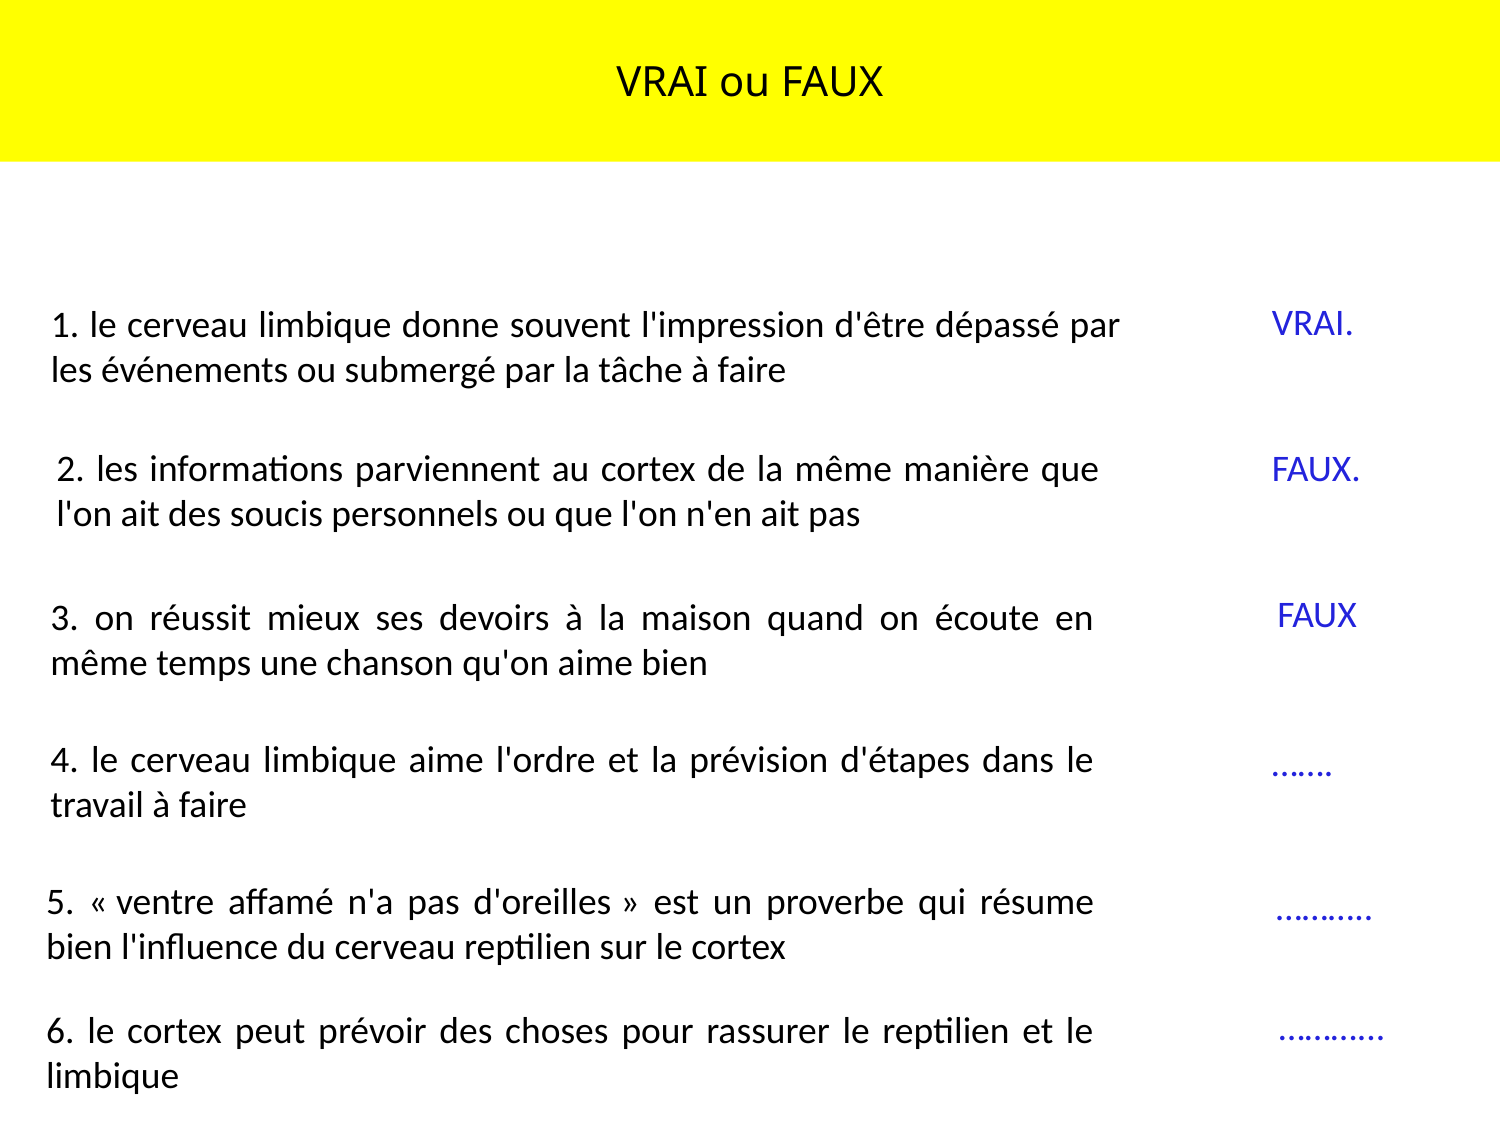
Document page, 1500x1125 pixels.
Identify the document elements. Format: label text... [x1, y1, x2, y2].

text_box FAUX. [1271, 438, 1394, 494]
text_box ………... [1278, 1001, 1401, 1048]
text_box FAUX [1277, 584, 1399, 639]
text_box VRAI. [1271, 286, 1377, 353]
text_box ……….. [1276, 880, 1398, 928]
text_box 5. « ventre affamé n'a pas d'oreilles » est un proverbe qui résume bien l'influence du cerveau reptilien sur le cortex [46, 877, 1095, 965]
text_box 1. le cerveau limbique donne souvent l'impression d'être dépassé par les événements ou submergé par la tâche à faire [50, 300, 1122, 388]
text_box 2. les informations parviennent au cortex de la même manière que l'on ait des soucis personnels ou que l'on n'en ait pas [56, 434, 1101, 543]
text_box ……. [1271, 733, 1394, 789]
text_box VRAI ou FAUX [0, 0, 1500, 162]
text_box 3. on réussit mieux ses devoirs à la maison quand on écoute en même temps une chanson qu'on aime bien [50, 557, 1095, 718]
text_box 6. le cortex peut prévoir des choses pour rassurer le reptilien et le limbique [46, 1006, 1095, 1094]
text_box 4. le cerveau limbique aime l'ordre et la prévision d'étapes dans le travail à faire [50, 736, 1095, 824]
